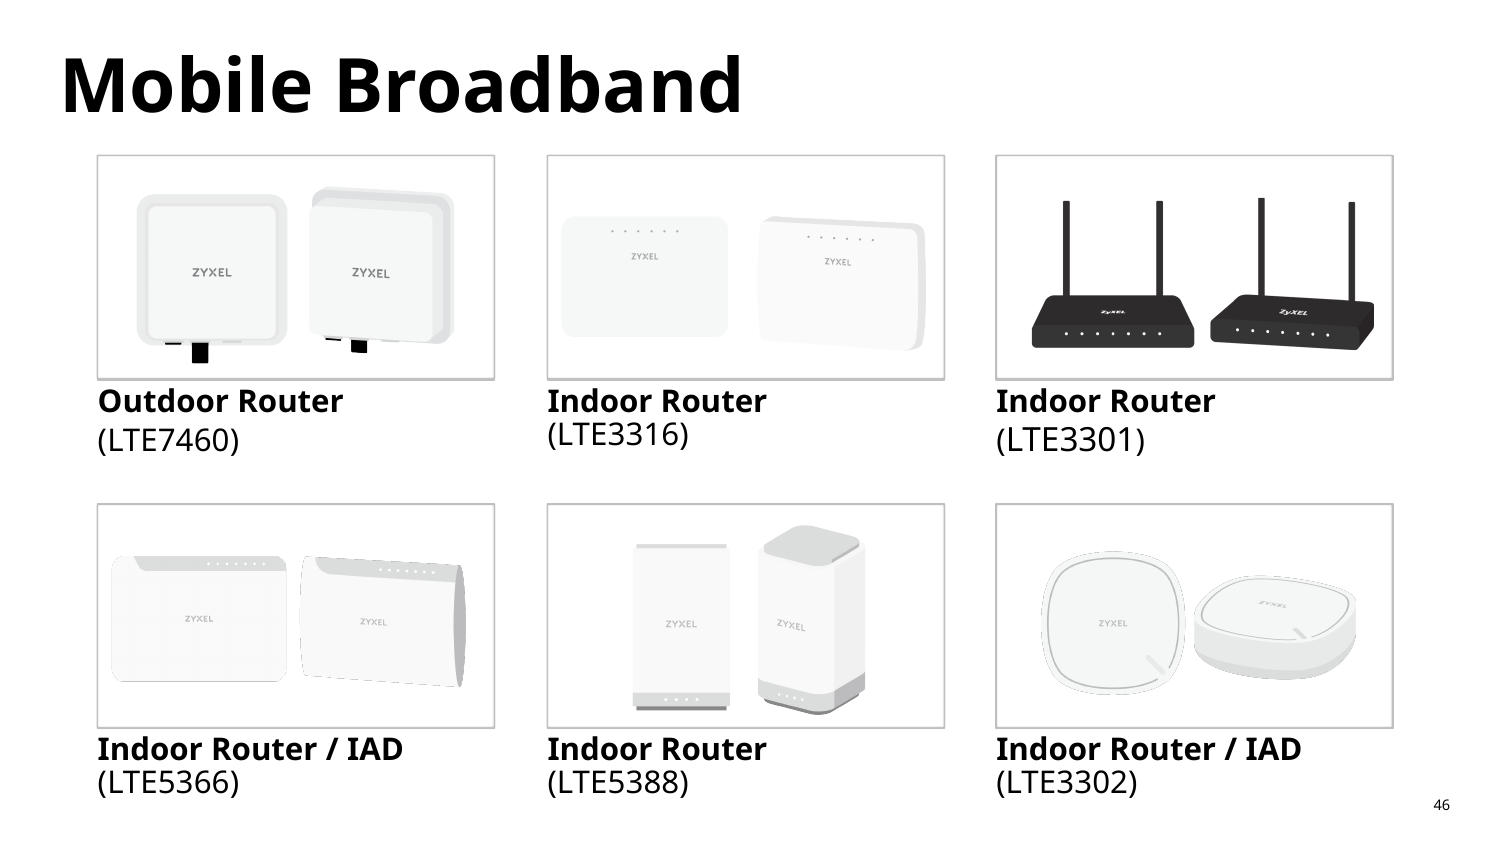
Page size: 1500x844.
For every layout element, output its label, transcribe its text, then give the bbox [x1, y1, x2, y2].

list Indoor Router / IAD (LTE5366) [97, 733, 495, 801]
picture [756, 216, 926, 351]
picture [308, 185, 455, 355]
picture [1038, 548, 1187, 698]
list Outdoor Router (LTE7460) [97, 384, 495, 460]
list Indoor Router (LTE3316) [547, 384, 945, 453]
picture [1030, 199, 1196, 351]
picture [134, 191, 289, 364]
list Indoor Router (LTE5388) [547, 733, 945, 801]
picture [106, 551, 289, 686]
title Mobile Broadband [59, 47, 1207, 132]
list Indoor Router / IAD (LTE3302) [996, 733, 1394, 801]
picture [561, 216, 728, 337]
list Indoor Router (LTE3301) [996, 384, 1394, 460]
picture [749, 520, 873, 719]
picture [1191, 573, 1358, 681]
picture [1208, 196, 1377, 352]
picture [296, 553, 467, 689]
picture [622, 535, 738, 715]
